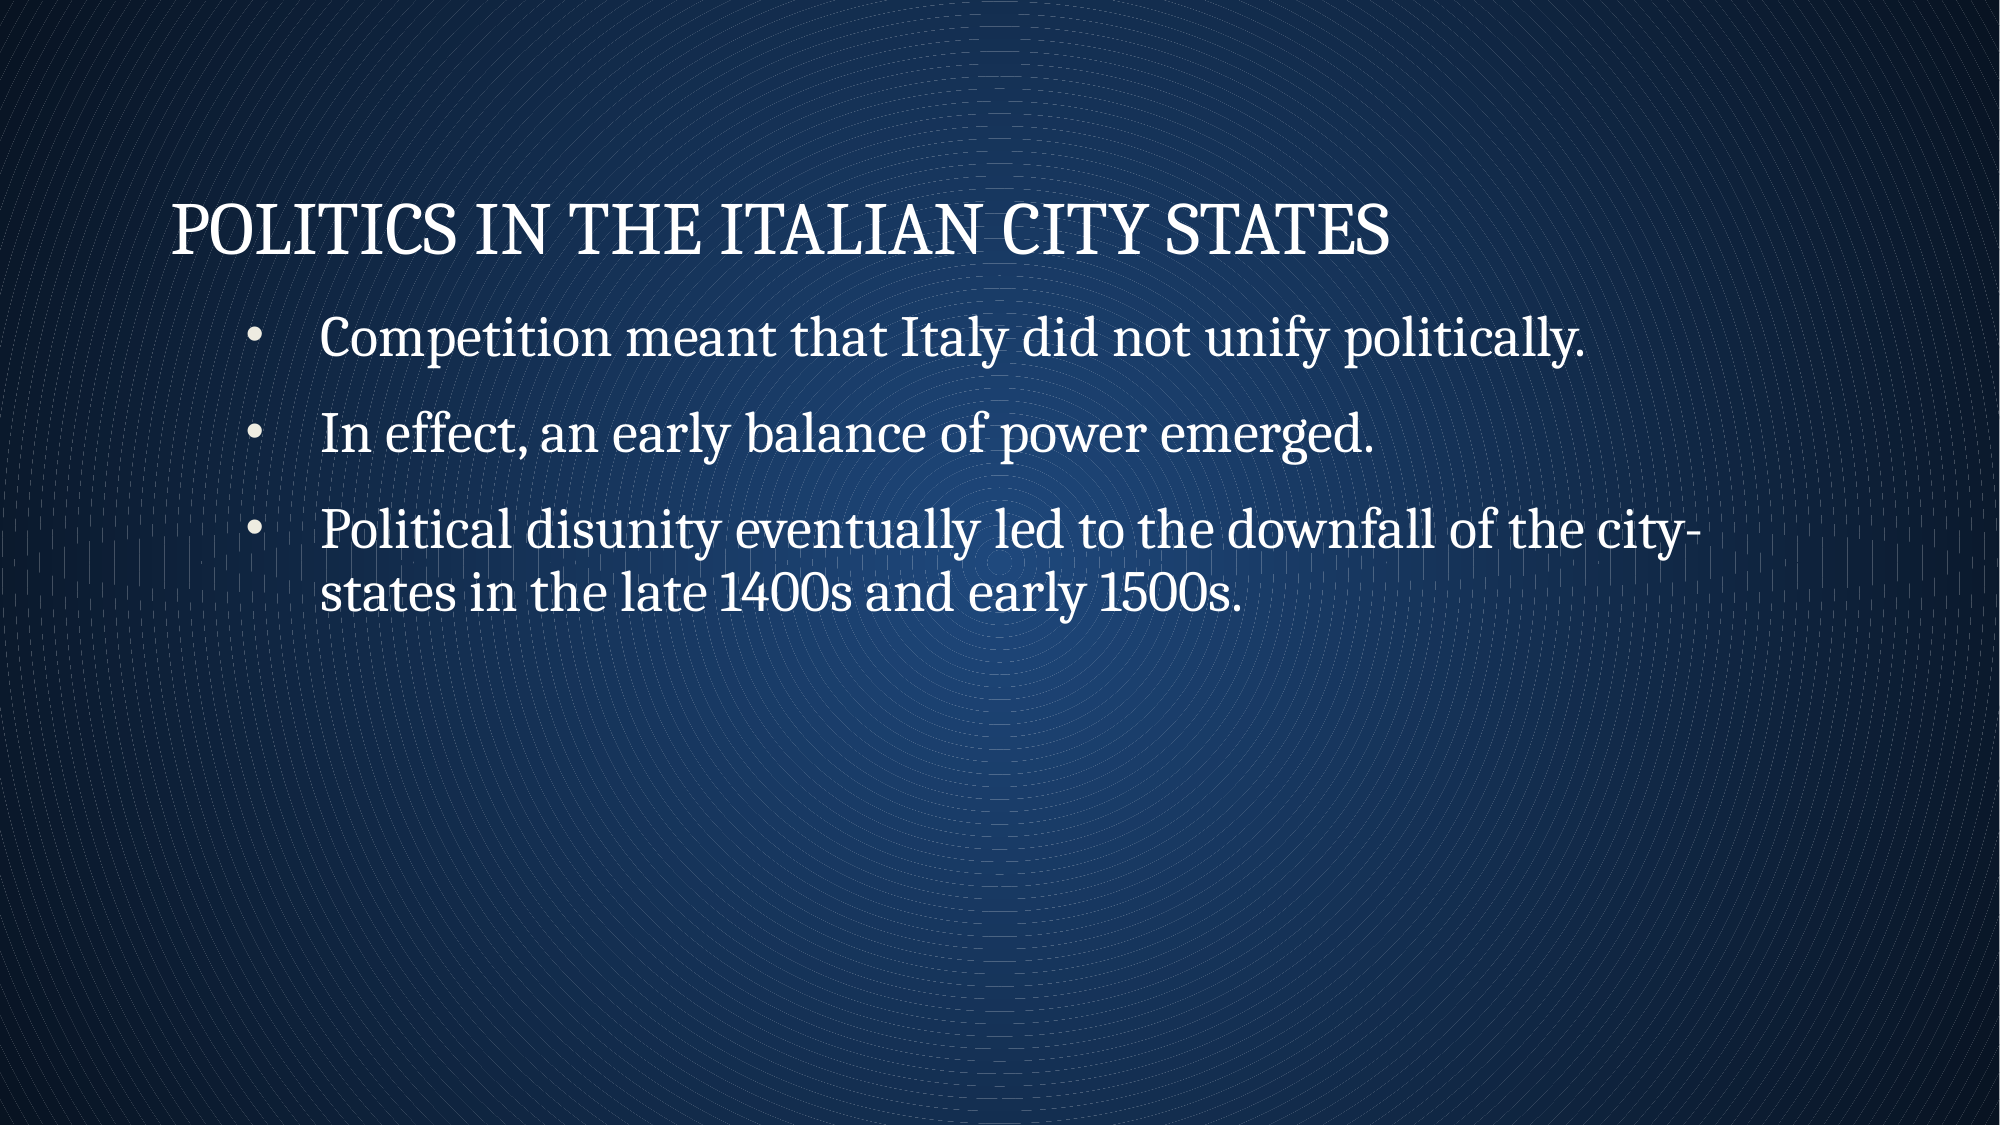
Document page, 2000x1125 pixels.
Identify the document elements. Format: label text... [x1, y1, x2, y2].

title Politics in the Italian City States [149, 79, 1850, 280]
list Competition meant that Italy did not unify politically. In effect, an early balance of power emerged. Political disunity eventually led to the downfall of the city-states in the late 1400s and early 1500s. [149, 295, 1850, 1030]
